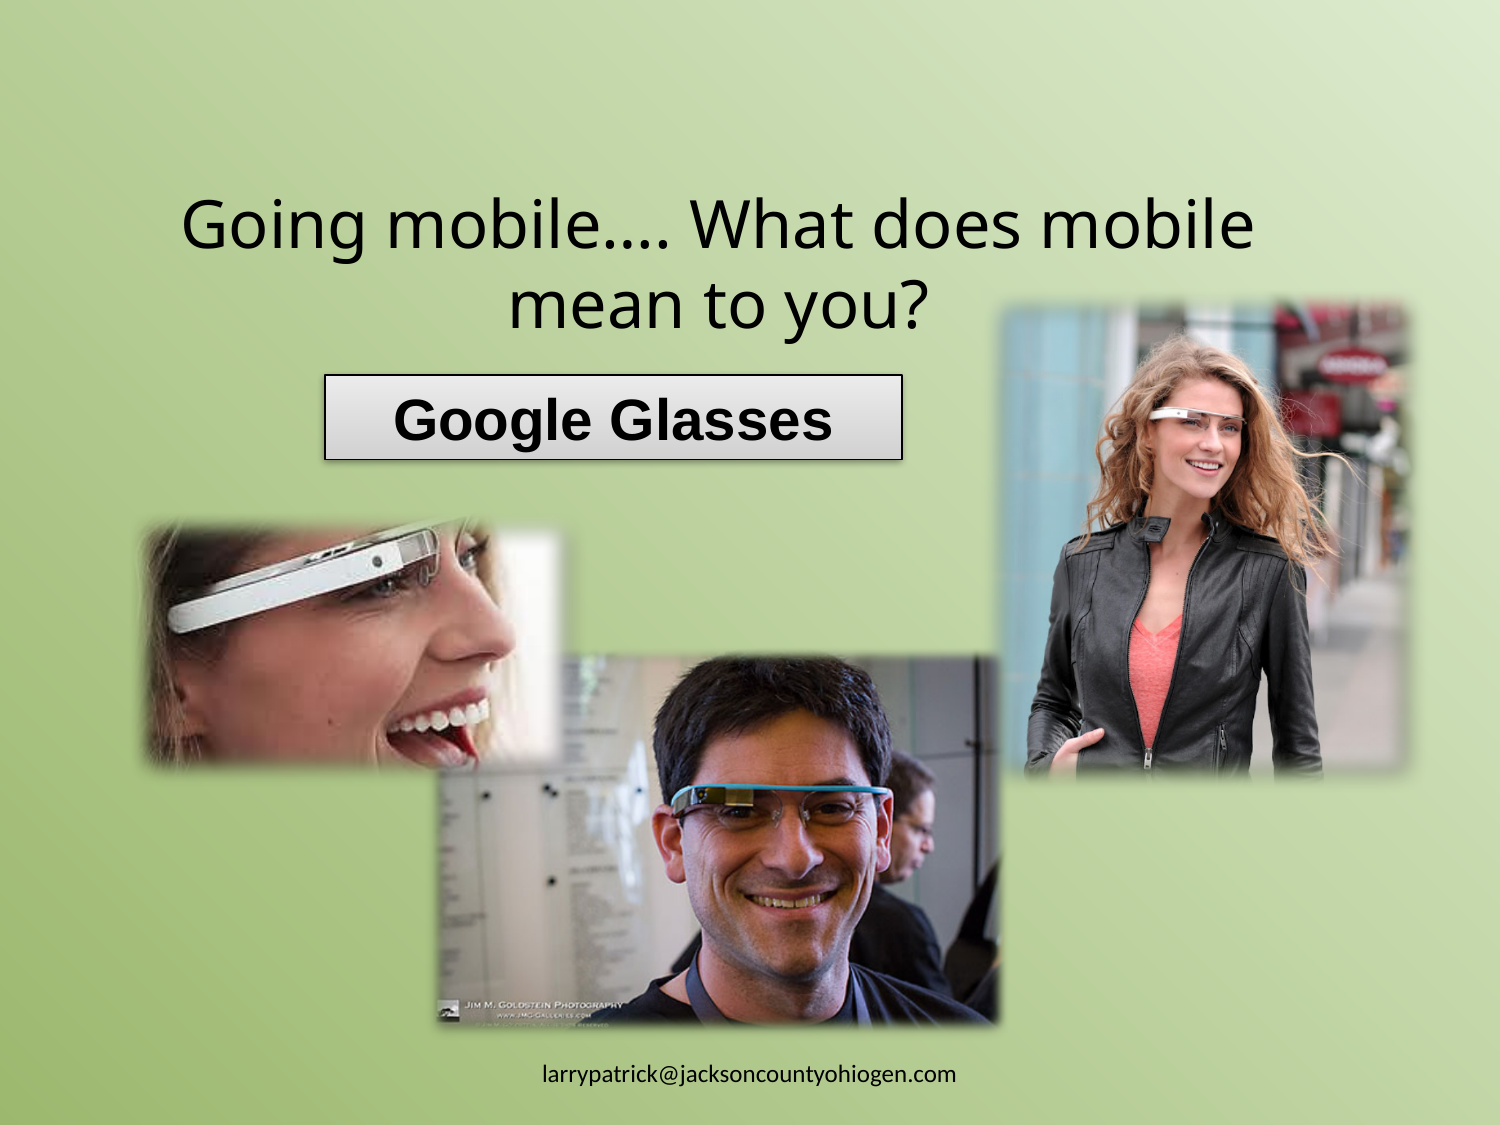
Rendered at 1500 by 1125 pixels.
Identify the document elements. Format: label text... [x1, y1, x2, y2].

text_box Google Glasses [324, 374, 903, 460]
footer larrypatrick@jacksoncountyohiogen.com [512, 1042, 988, 1103]
text_box Going mobile…. What does mobile mean to you? [124, 174, 1313, 350]
picture [128, 287, 1423, 1033]
